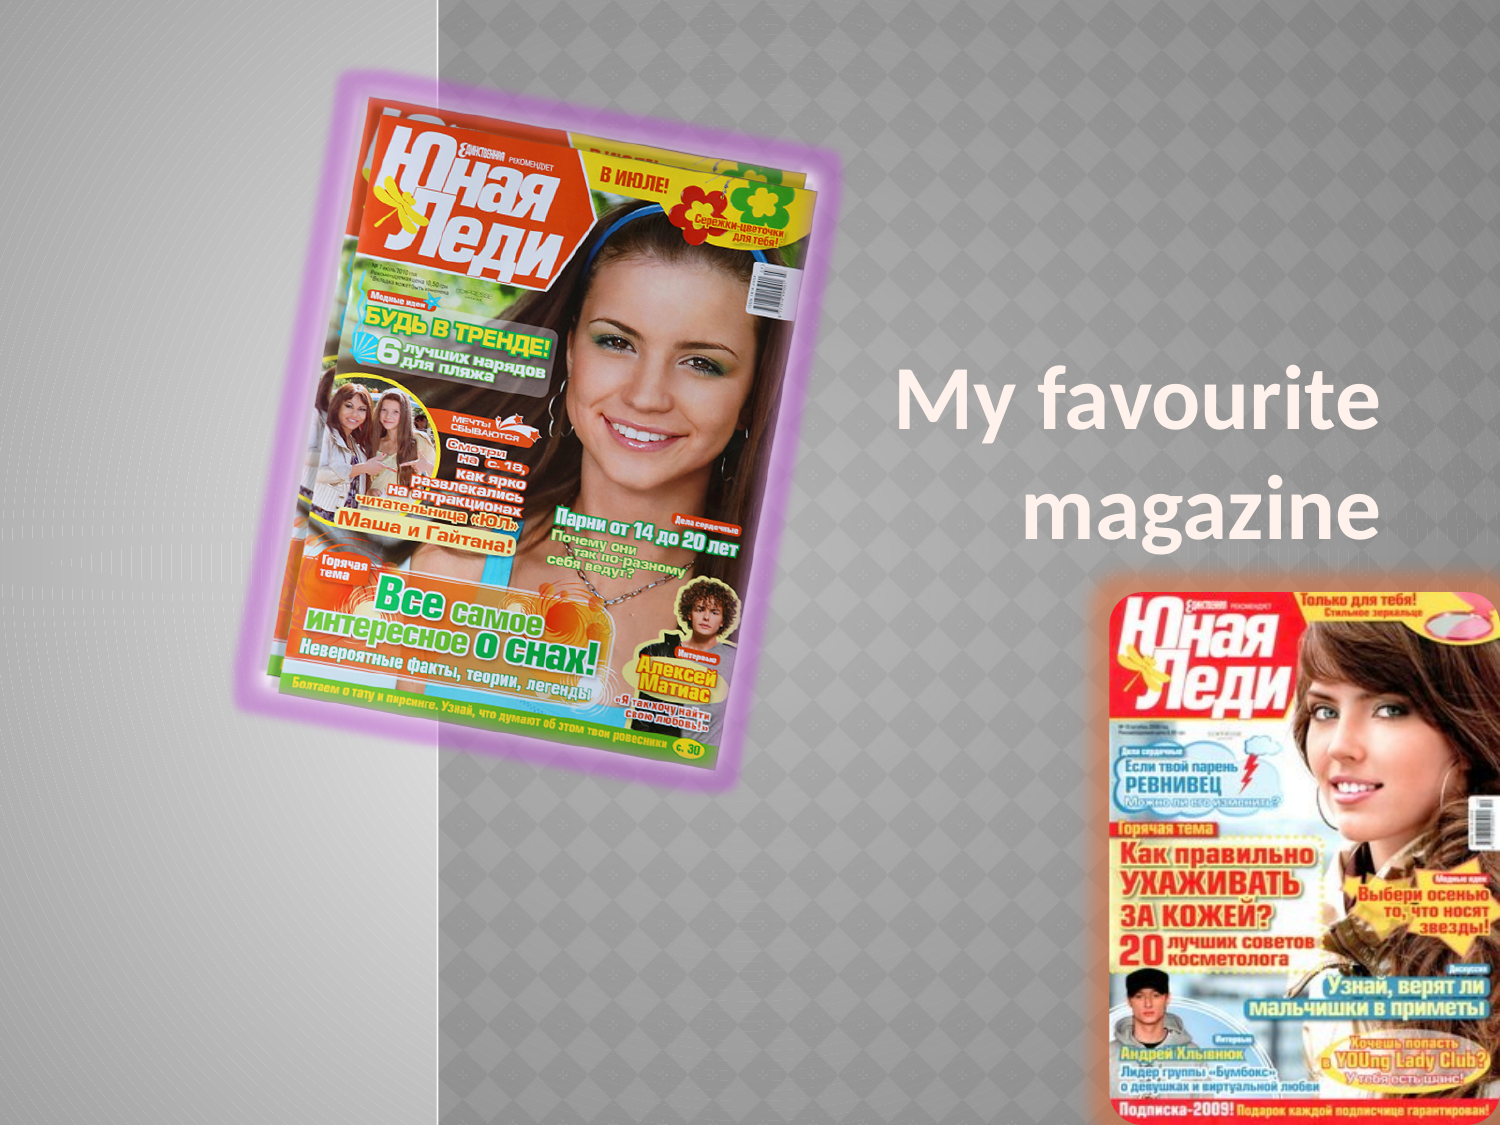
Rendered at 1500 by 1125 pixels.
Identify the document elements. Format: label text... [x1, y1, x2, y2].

picture [1109, 591, 1500, 1125]
picture [271, 107, 805, 757]
title My favourite magazine [552, 87, 1390, 558]
